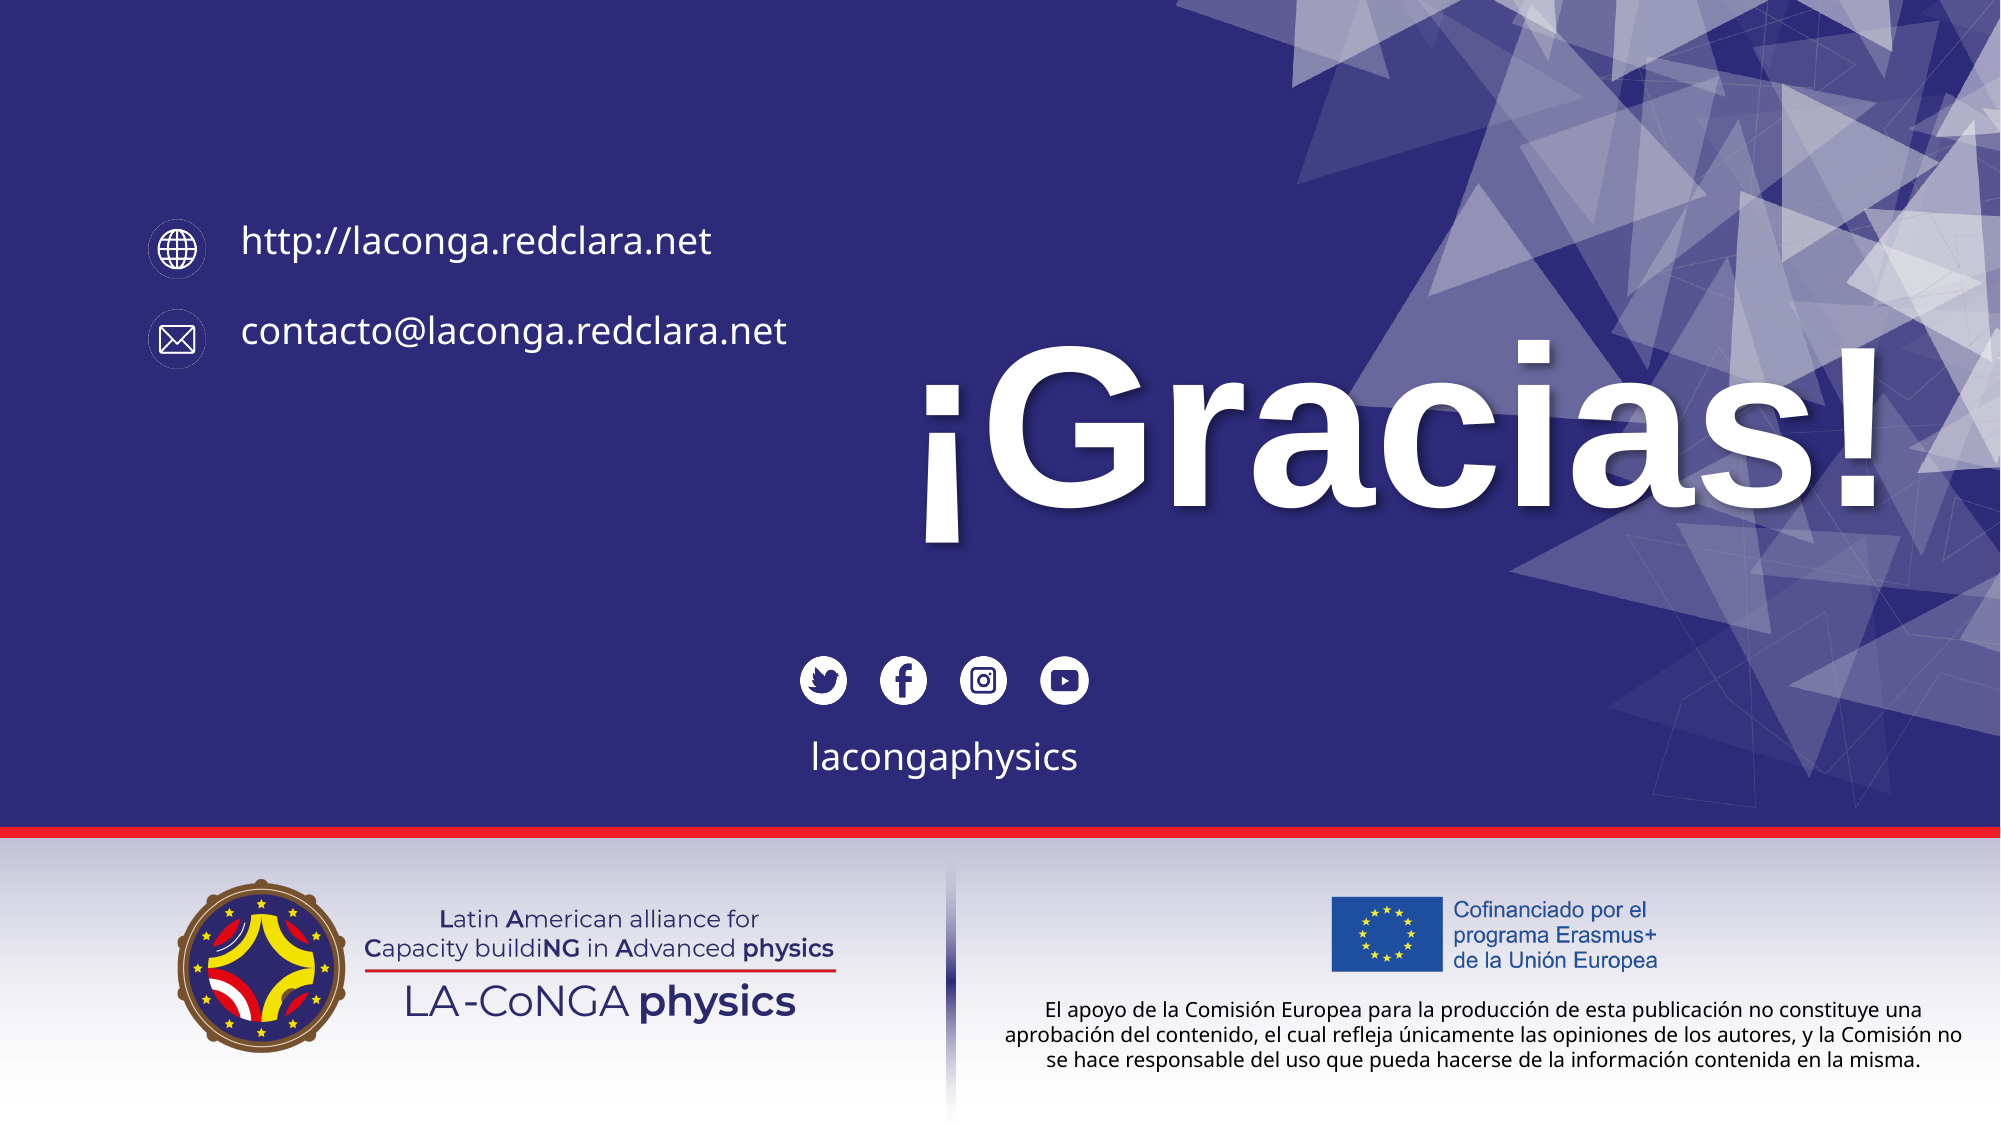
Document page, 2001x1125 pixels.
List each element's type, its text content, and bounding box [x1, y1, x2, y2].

picture [800, 656, 847, 705]
picture [880, 656, 927, 705]
text_box ¡Gracias! [889, 270, 1913, 560]
picture [1040, 656, 1089, 705]
picture [148, 219, 206, 279]
picture [960, 656, 1007, 705]
picture [148, 309, 206, 369]
picture [0, 0, 2001, 1125]
